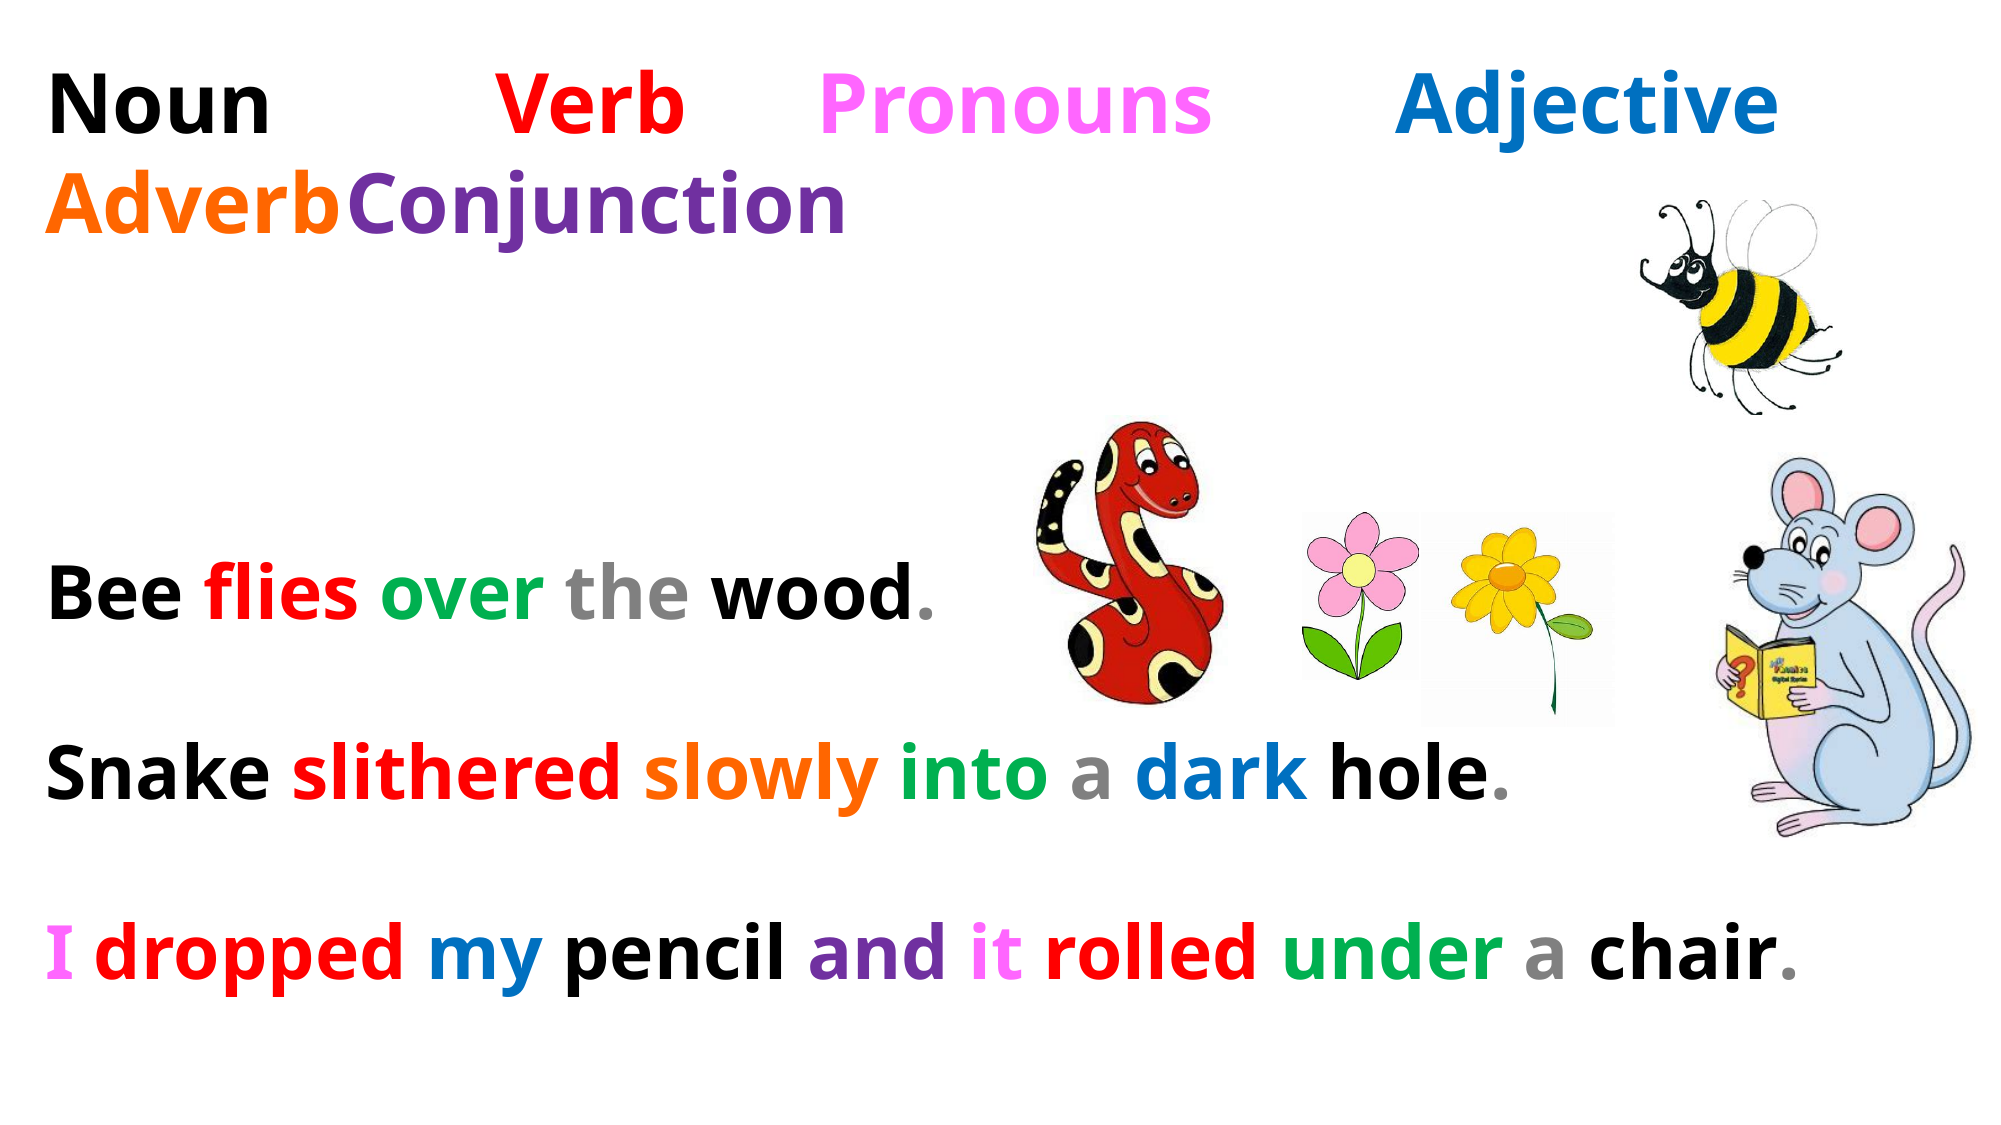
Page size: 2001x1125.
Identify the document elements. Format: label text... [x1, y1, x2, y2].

picture [1033, 415, 1228, 709]
picture [1421, 511, 1615, 727]
picture [1709, 452, 1978, 841]
text_box Noun Verb Pronouns Adjective Adverb Conjunction [30, 42, 1950, 258]
text_box Bee flies over the wood. Snake slithered slowly into a dark hole. I dropped my pencil and it rolled under a chair. [30, 537, 1931, 1048]
picture [1301, 511, 1419, 680]
picture [1634, 200, 1845, 416]
